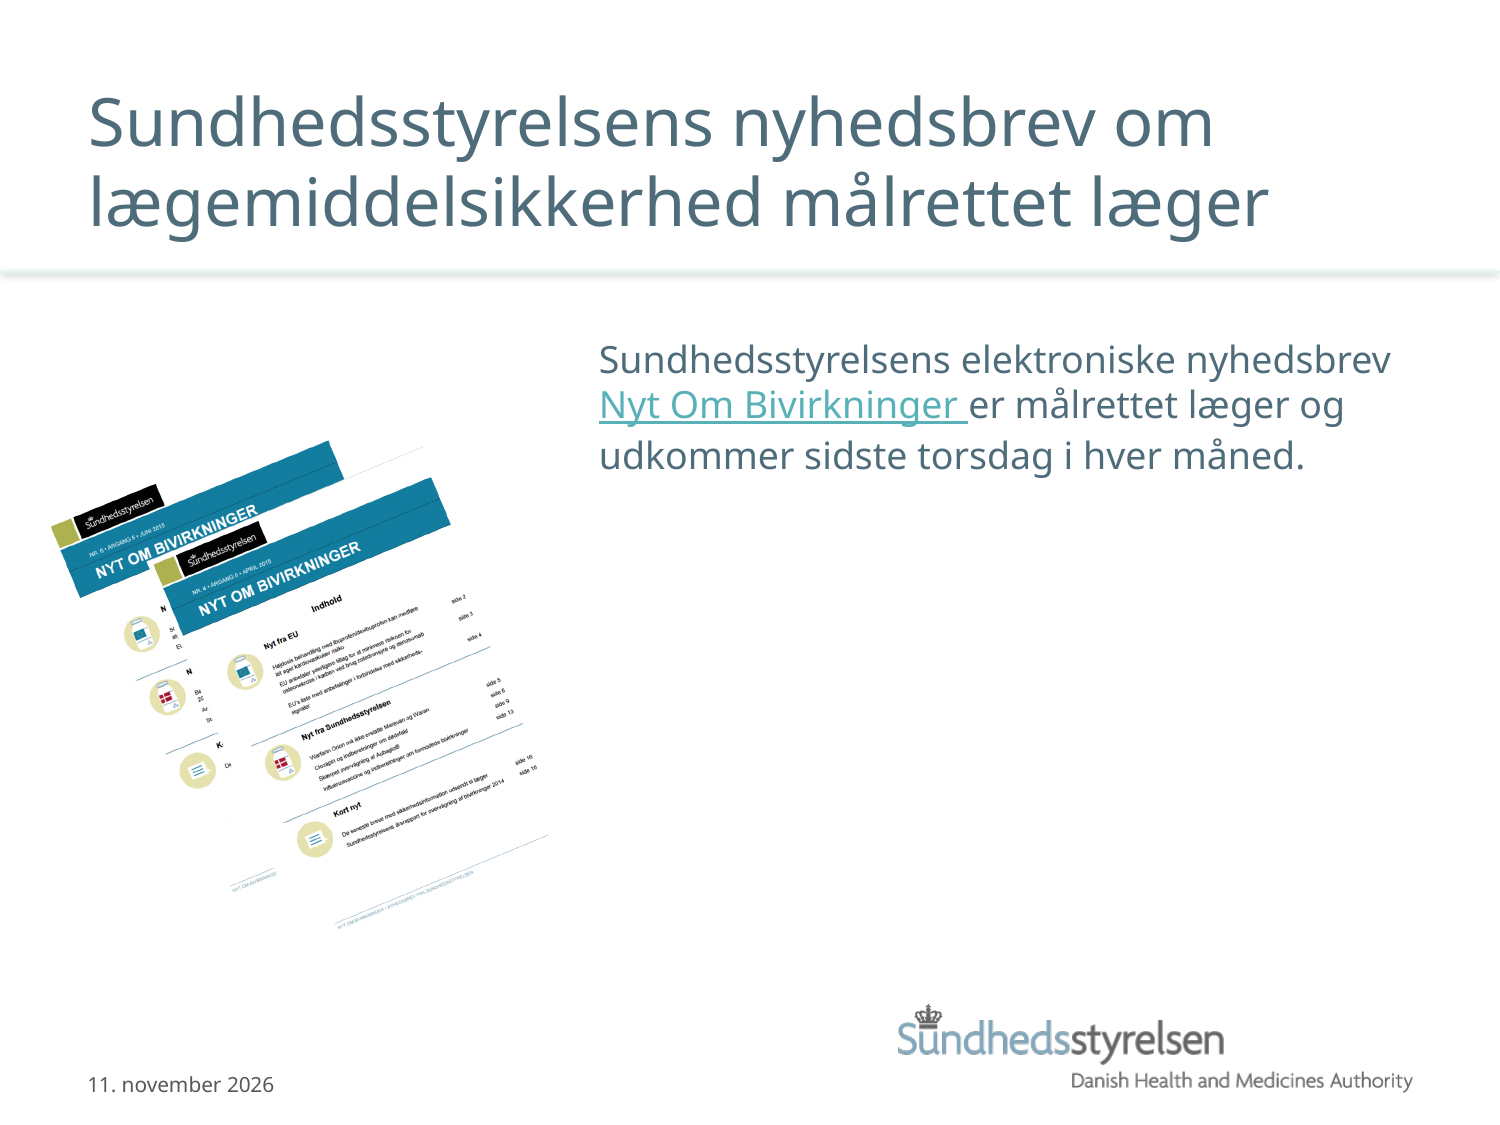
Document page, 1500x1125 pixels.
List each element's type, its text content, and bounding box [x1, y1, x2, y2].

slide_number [87, 1072, 438, 1101]
picture [898, 1004, 1413, 1093]
text_box Sundhedsstyrelsens elektroniske nyhedsbrev Nyt Om Bivirkninger er målrettet læger og udkommer sidste torsdag i hver måned. [584, 328, 1500, 484]
picture [45, 411, 584, 950]
title Sundhedsstyrelsens nyhedsbrev om lægemiddelsikkerhed målrettet læger [88, 79, 1391, 252]
